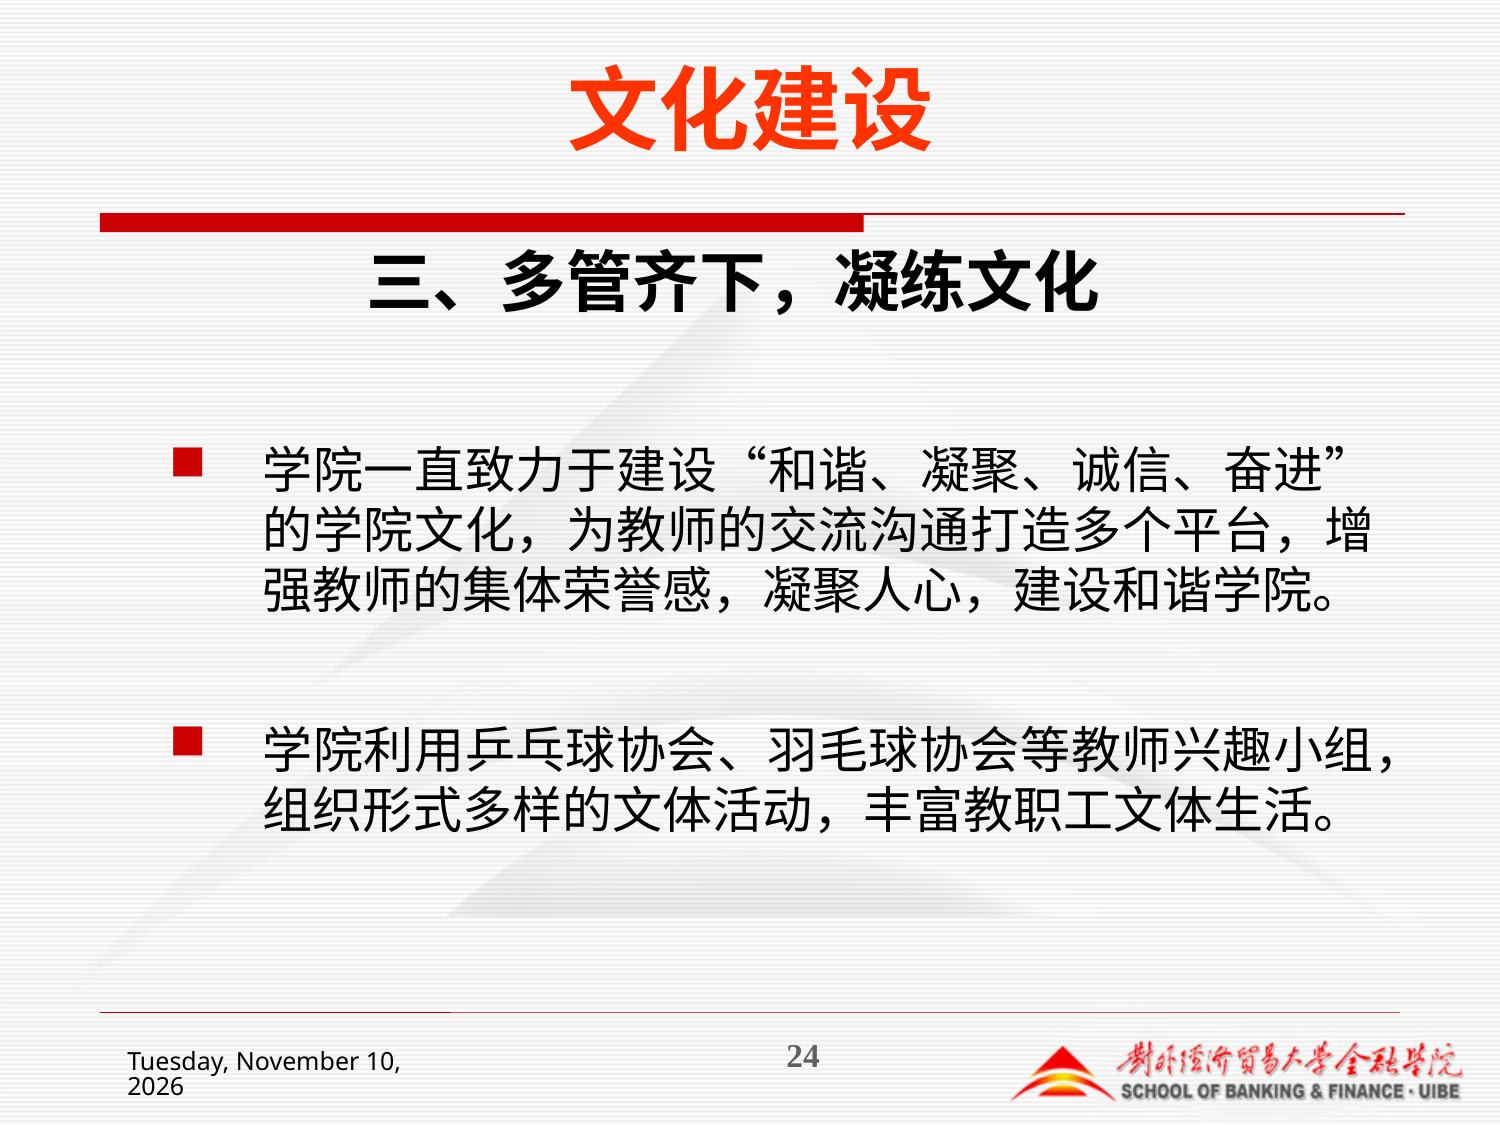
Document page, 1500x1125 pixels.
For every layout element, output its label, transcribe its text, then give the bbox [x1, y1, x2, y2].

title 文化建设 [94, 7, 1407, 207]
picture [0, 0, 1500, 1125]
text_box 2014年12月5日 [112, 1024, 425, 1100]
list 三、多管齐下，凝练文化 学院一直致力于建设“和谐、凝聚、诚信、奋进”的学院文化，为教师的交流沟通打造多个平台，增强教师的集体荣誉感，凝聚人心，建设和谐学院。 学院利用乒乓球协会、羽毛球协会等教师兴趣小组，组织形式多样的文体活动，丰富教职工文体生活。 [76, 231, 1390, 976]
